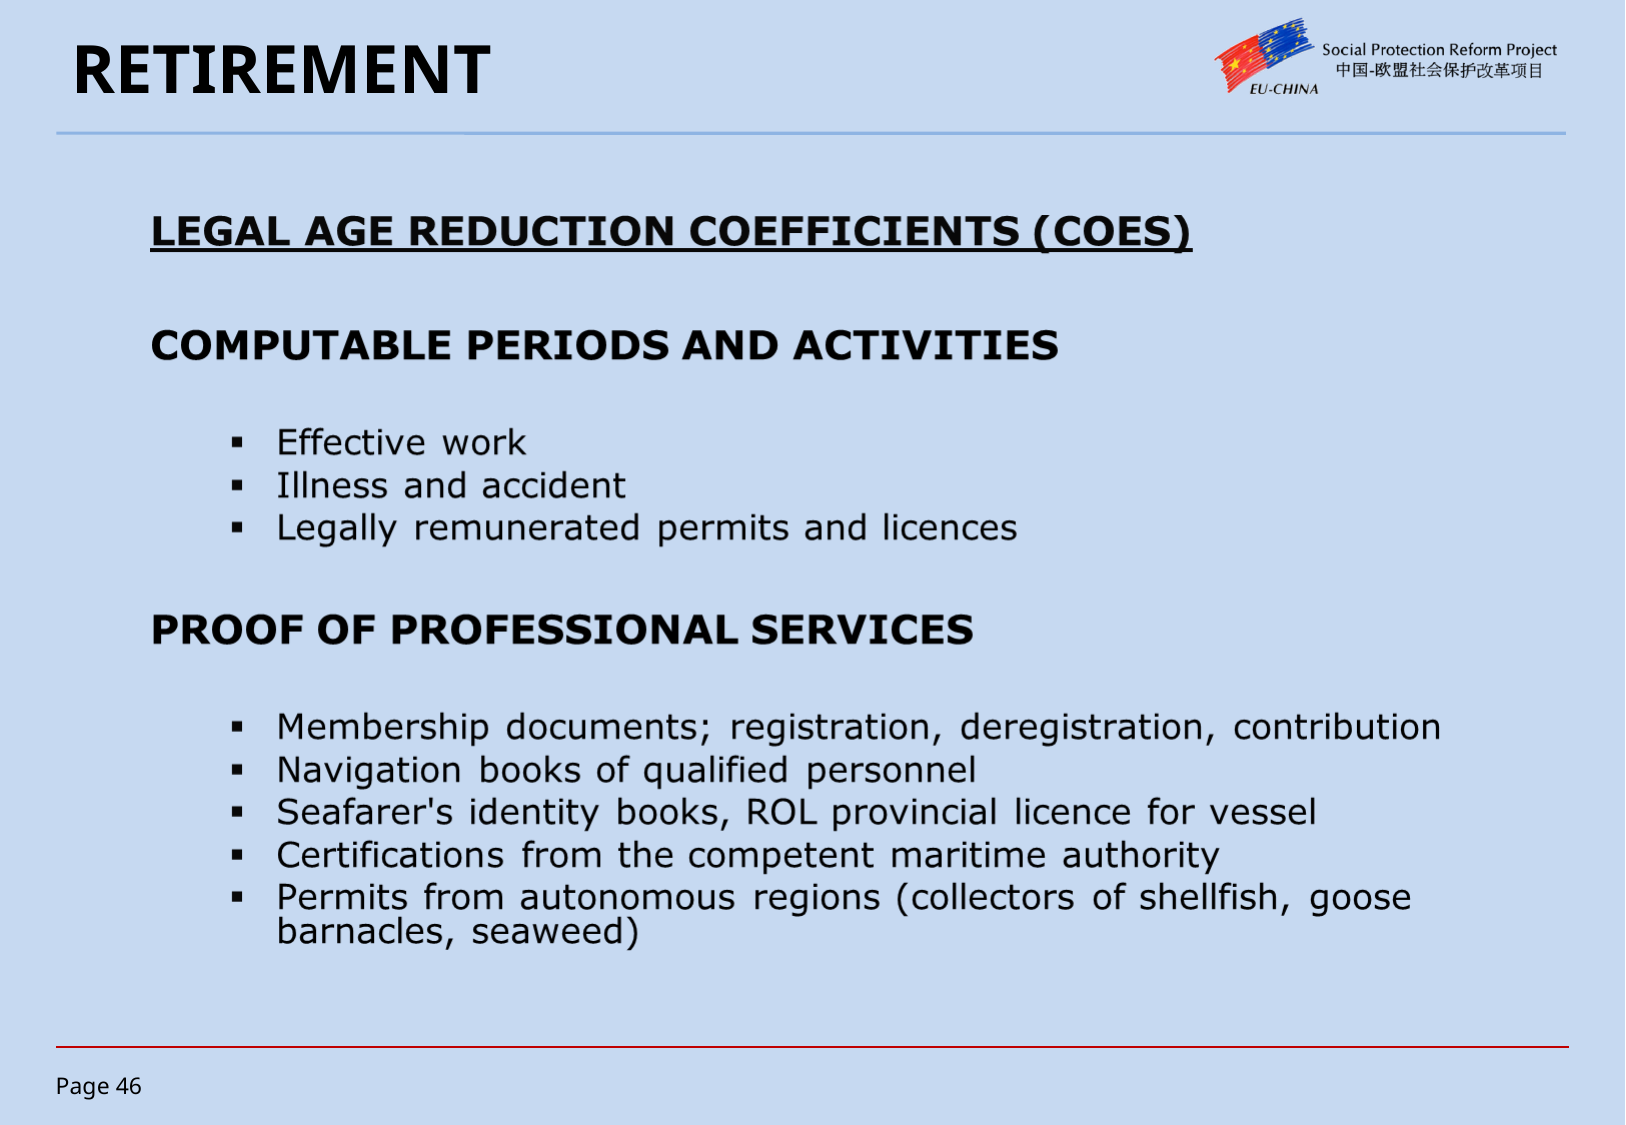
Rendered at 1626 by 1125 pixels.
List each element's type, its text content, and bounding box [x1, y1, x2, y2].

title RETIREMENT [56, 13, 1544, 120]
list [125, 193, 1487, 973]
picture [1206, 10, 1567, 99]
